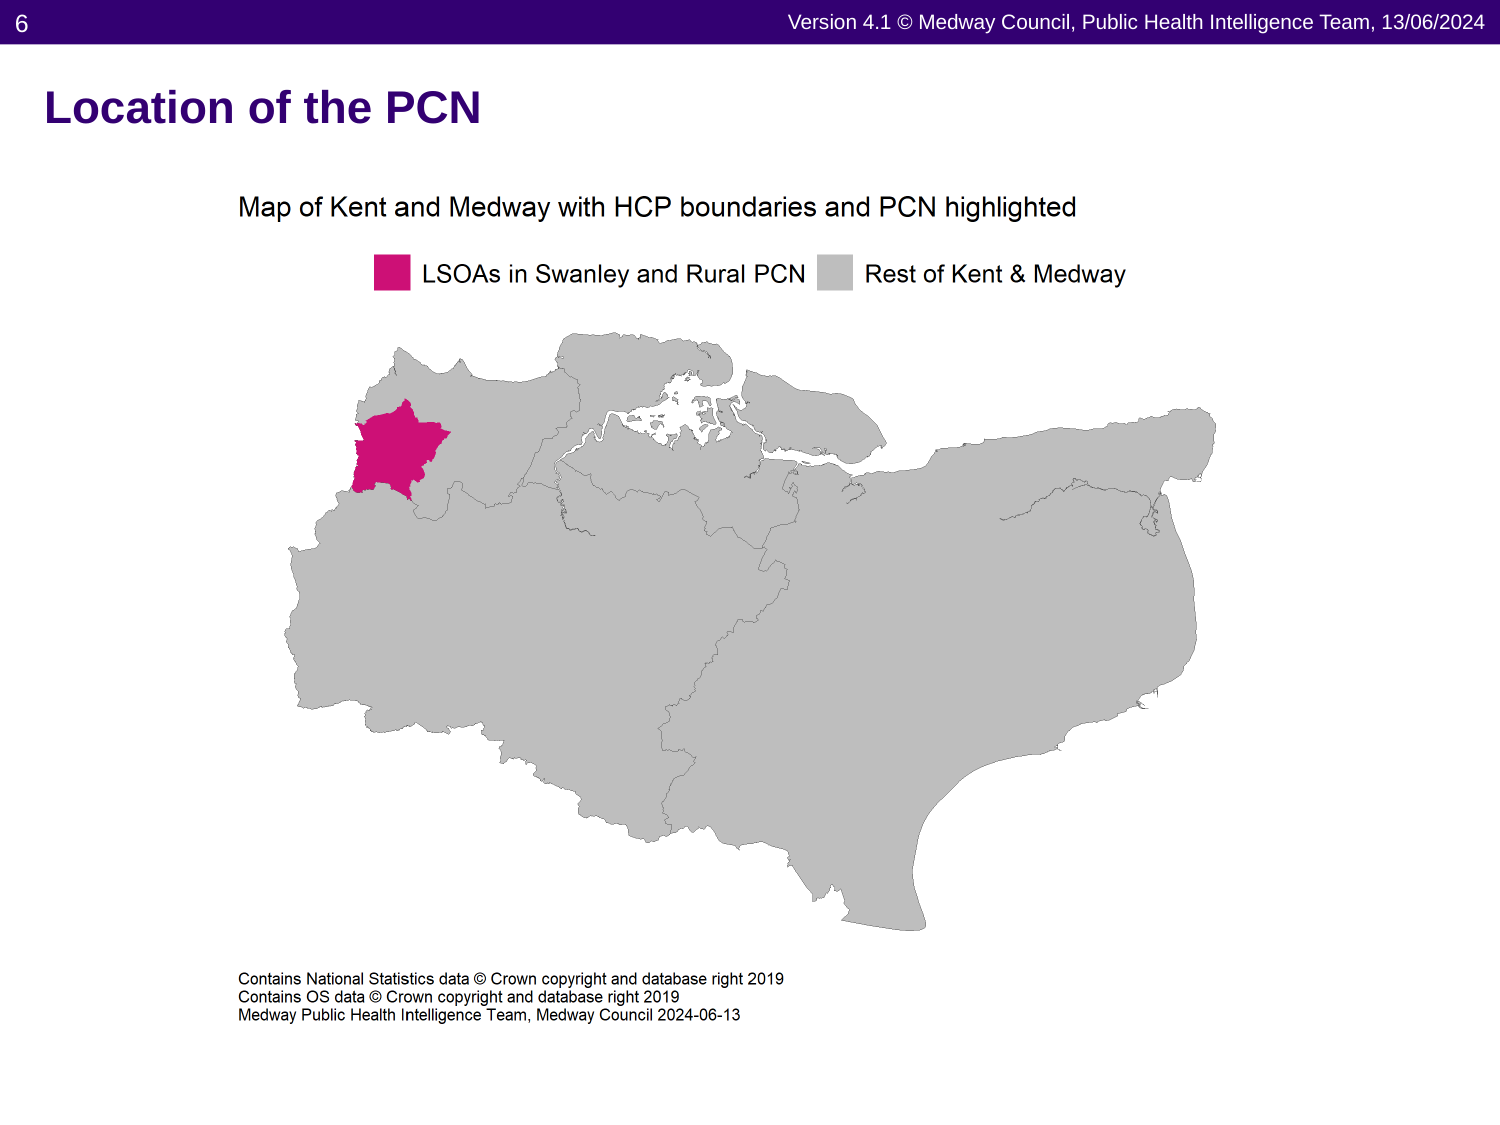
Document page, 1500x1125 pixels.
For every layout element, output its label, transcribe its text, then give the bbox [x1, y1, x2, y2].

list 6 [0, 0, 95, 95]
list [64, 184, 1436, 1024]
list Version 4.1 © Medway Council, Public Health Intelligence Team, 13/06/2024 [419, 0, 1500, 43]
title Location of the PCN [29, 70, 1471, 138]
